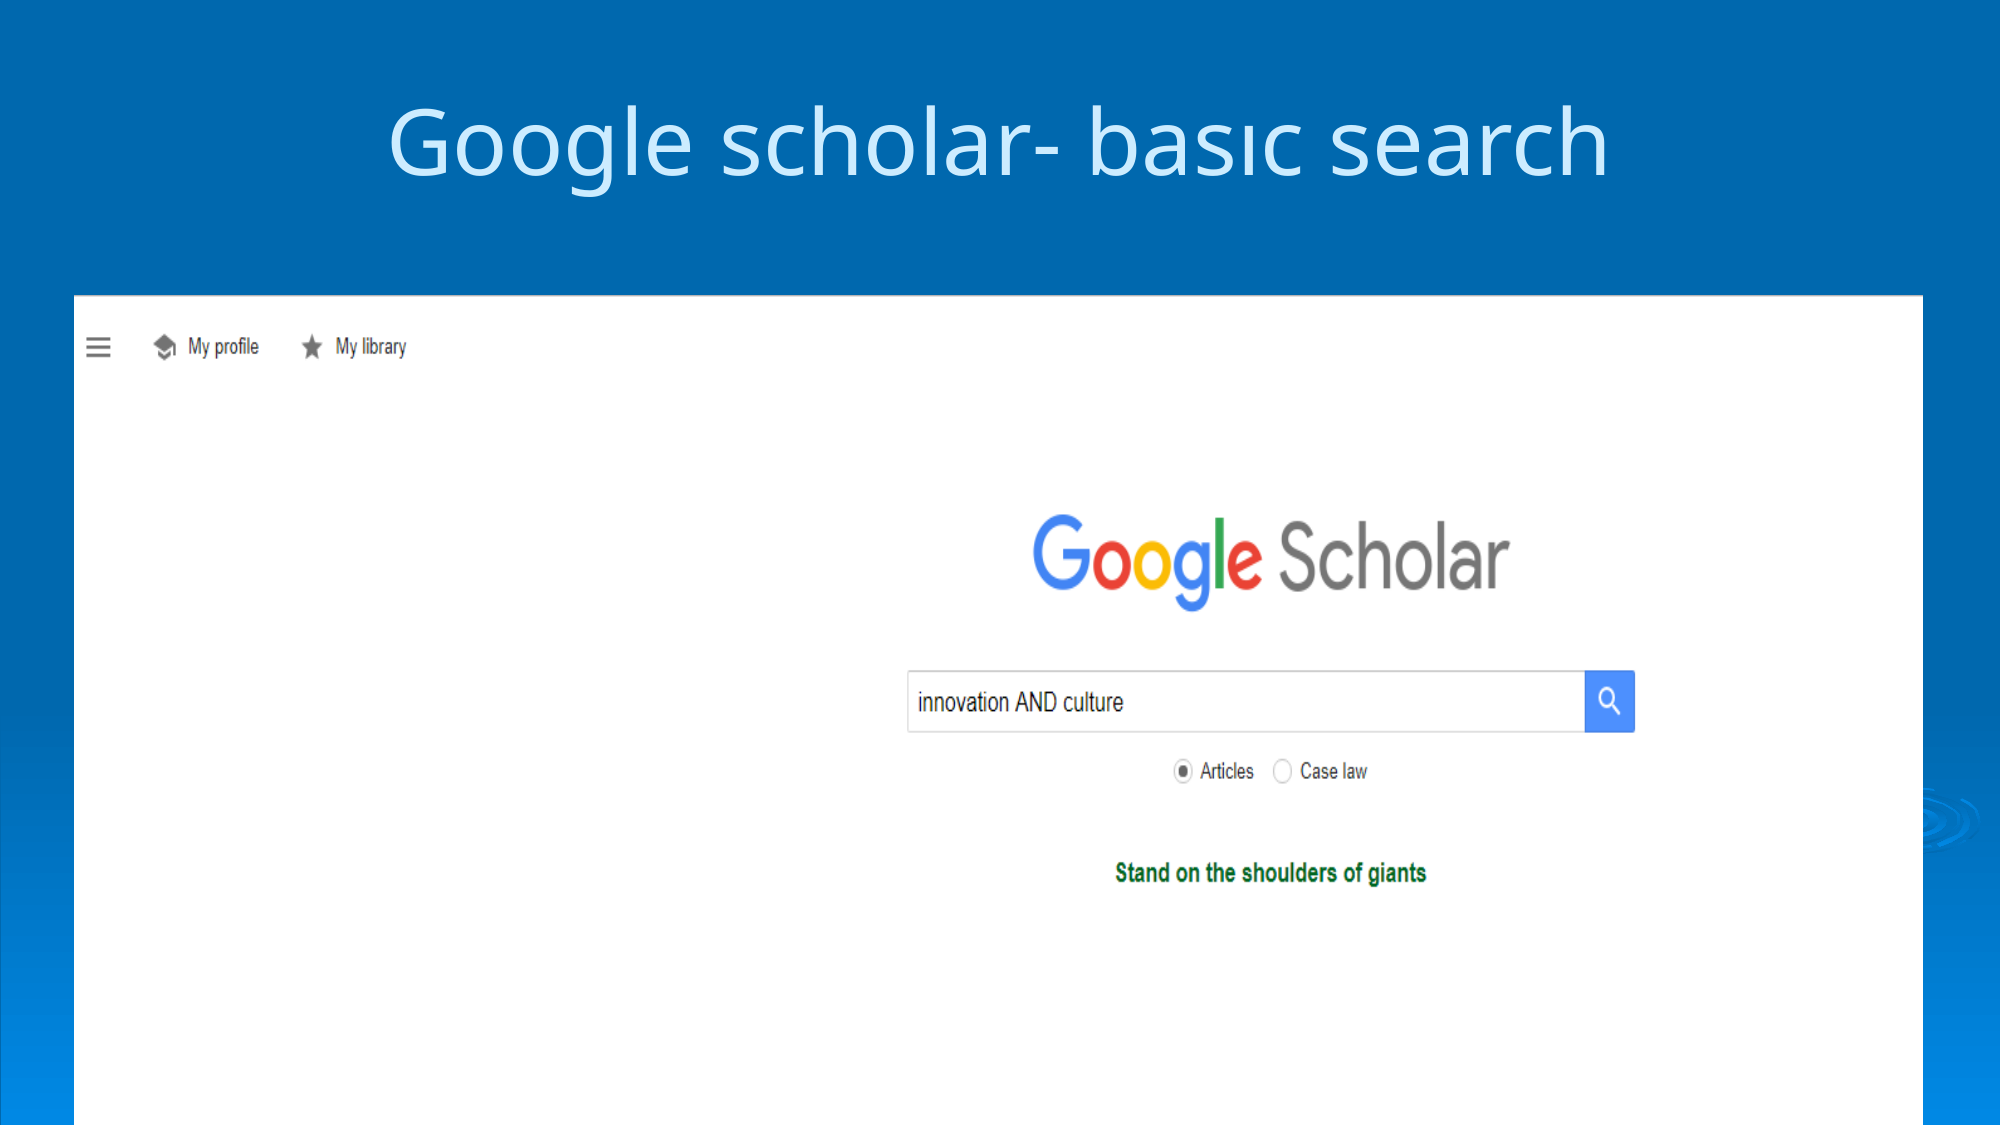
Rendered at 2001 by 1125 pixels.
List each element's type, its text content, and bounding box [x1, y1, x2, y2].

title Google scholar- basıc search [99, 45, 1901, 233]
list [73, 295, 1923, 1125]
